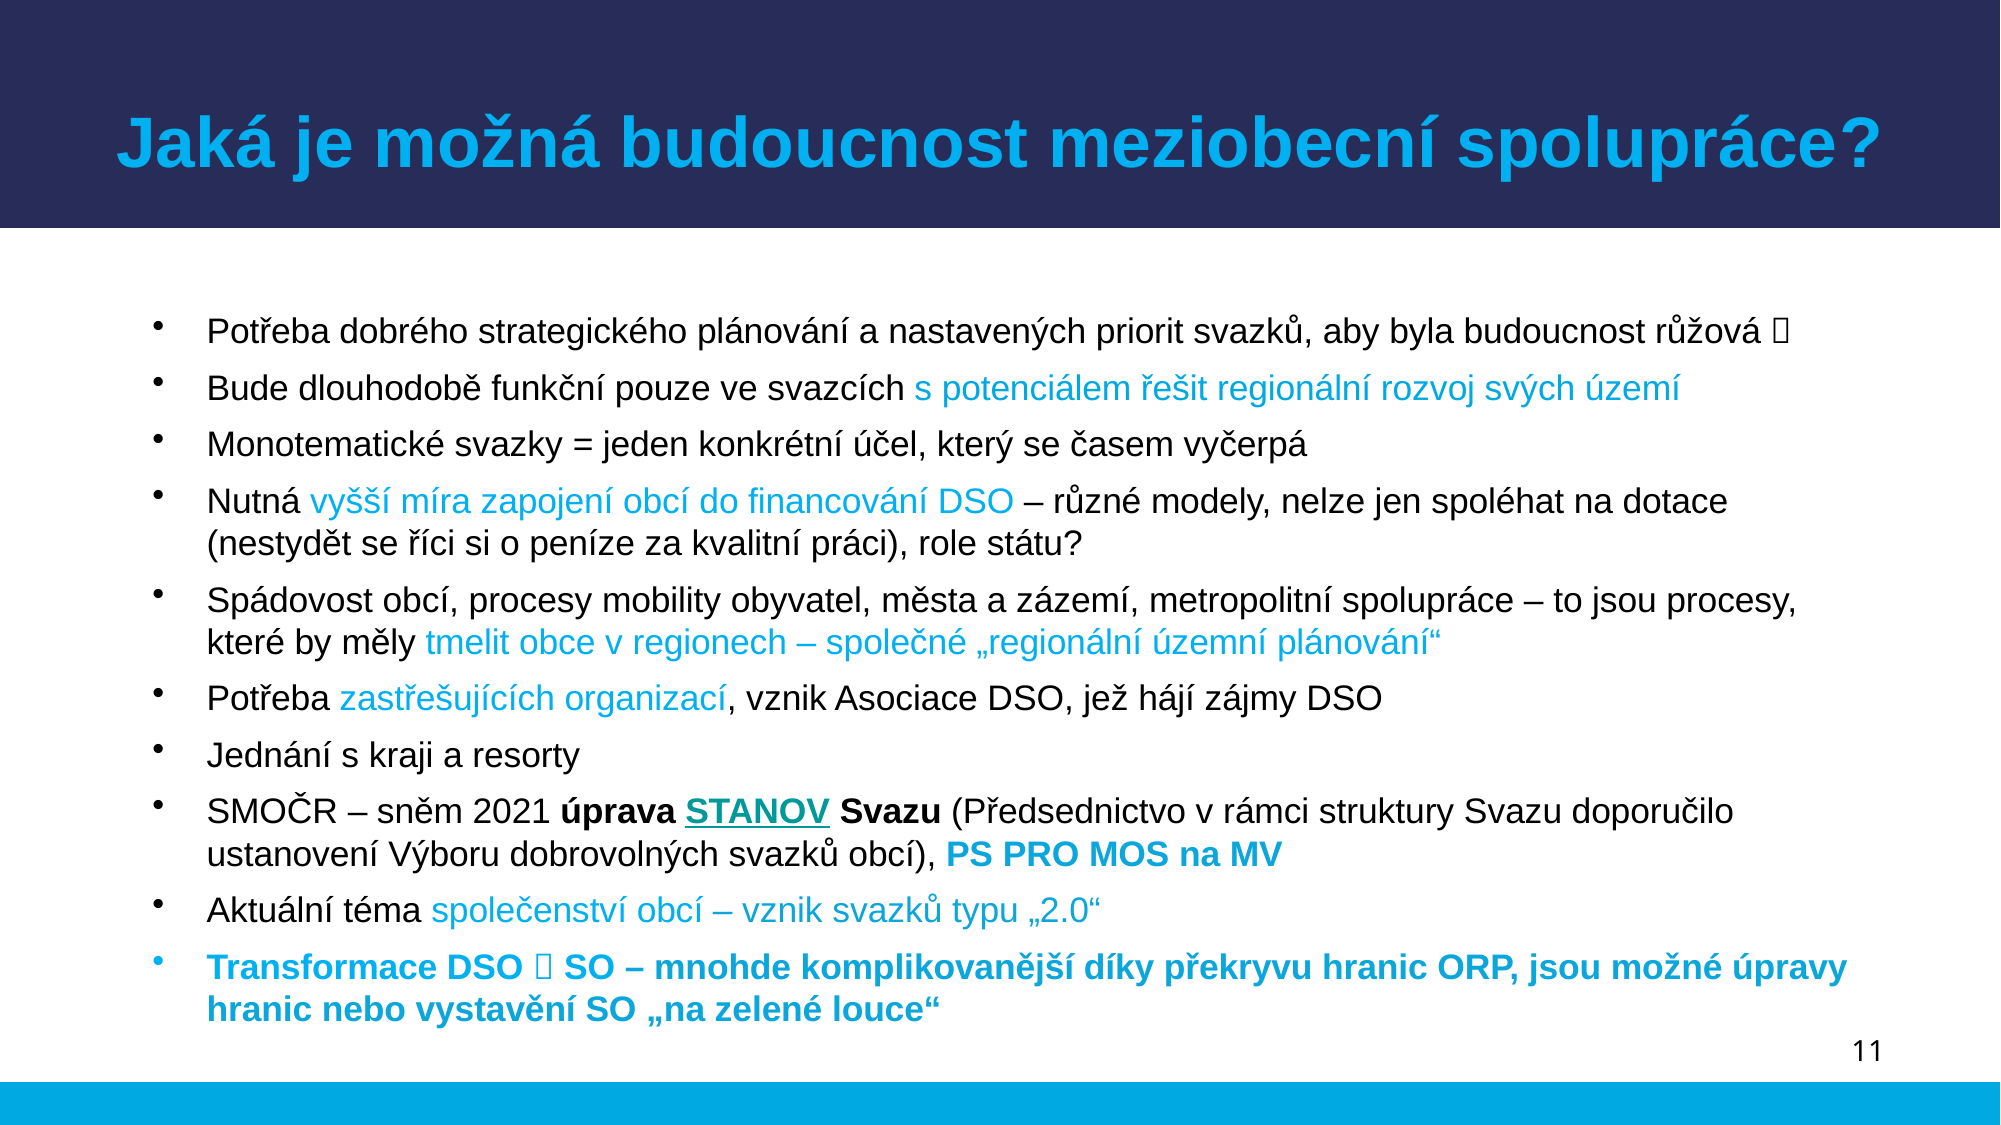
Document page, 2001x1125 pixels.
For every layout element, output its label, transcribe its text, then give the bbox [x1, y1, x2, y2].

title Jaká je možná budoucnost meziobecní spolupráce? [99, 45, 1900, 233]
slide_number 11 [1433, 1024, 1901, 1082]
text_box [0, 1082, 2000, 1125]
list Potřeba dobrého strategického plánování a nastavených priorit svazků, aby byla budoucnost růžová  Bude dlouhodobě funkční pouze ve svazcích s potenciálem řešit regionální rozvoj svých území Monotematické svazky = jeden konkrétní účel, který se časem vyčerpá Nutná vyšší míra zapojení obcí do financování DSO – různé modely, nelze jen spoléhat na dotace (nestydět se říci si o peníze za kvalitní práci), role státu? Spádovost obcí, procesy mobility obyvatel, města a zázemí, metropolitní spolupráce – to jsou procesy, které by měly tmelit obce v regionech – společné „regionální územní plánování“ Potřeba zastřešujících organizací, vznik Asociace DSO, jež hájí zájmy DSO Jednání s kraji a resorty SMOČR – sněm 2021 úprava STANOV Svazu (Předsednictvo v rámci struktury Svazu doporučilo ustanovení Výboru dobrovolných svazků obcí), PS PRO MOS na MV Aktuální téma společenství obcí – vznik svazků typu „2.0“ Transformace DSO  SO – mnohde komplikovanější díky překryvu hranic ORP, jsou možné úpravy hranic nebo vystavění SO „na zelené louce“ [137, 277, 1863, 1043]
text_box [0, 0, 2000, 228]
